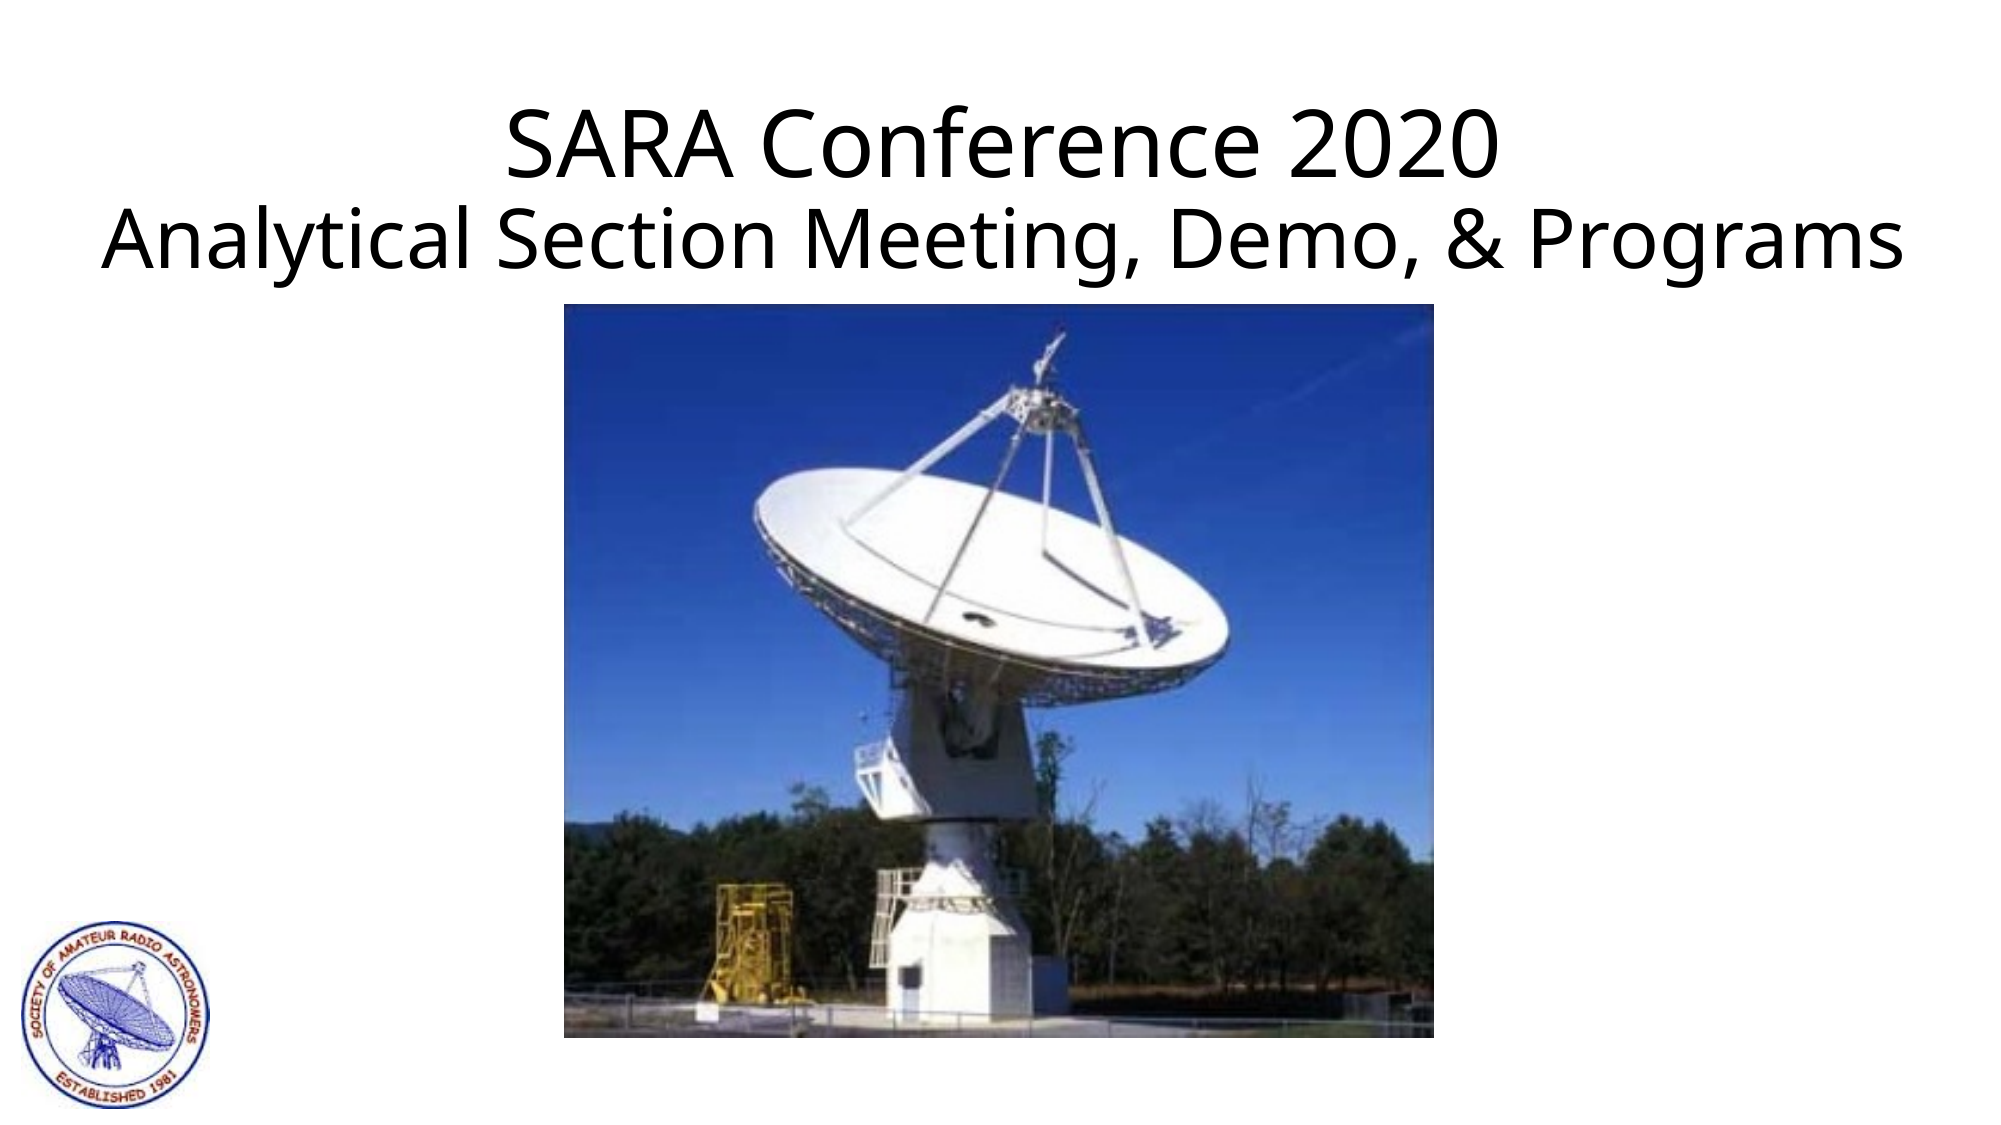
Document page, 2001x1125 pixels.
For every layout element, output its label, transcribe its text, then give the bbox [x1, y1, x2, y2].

picture [564, 304, 1434, 1038]
title SARA Conference 2020 Analytical Section Meeting, Demo, & Programs [38, 29, 1970, 295]
picture [21, 921, 210, 1109]
